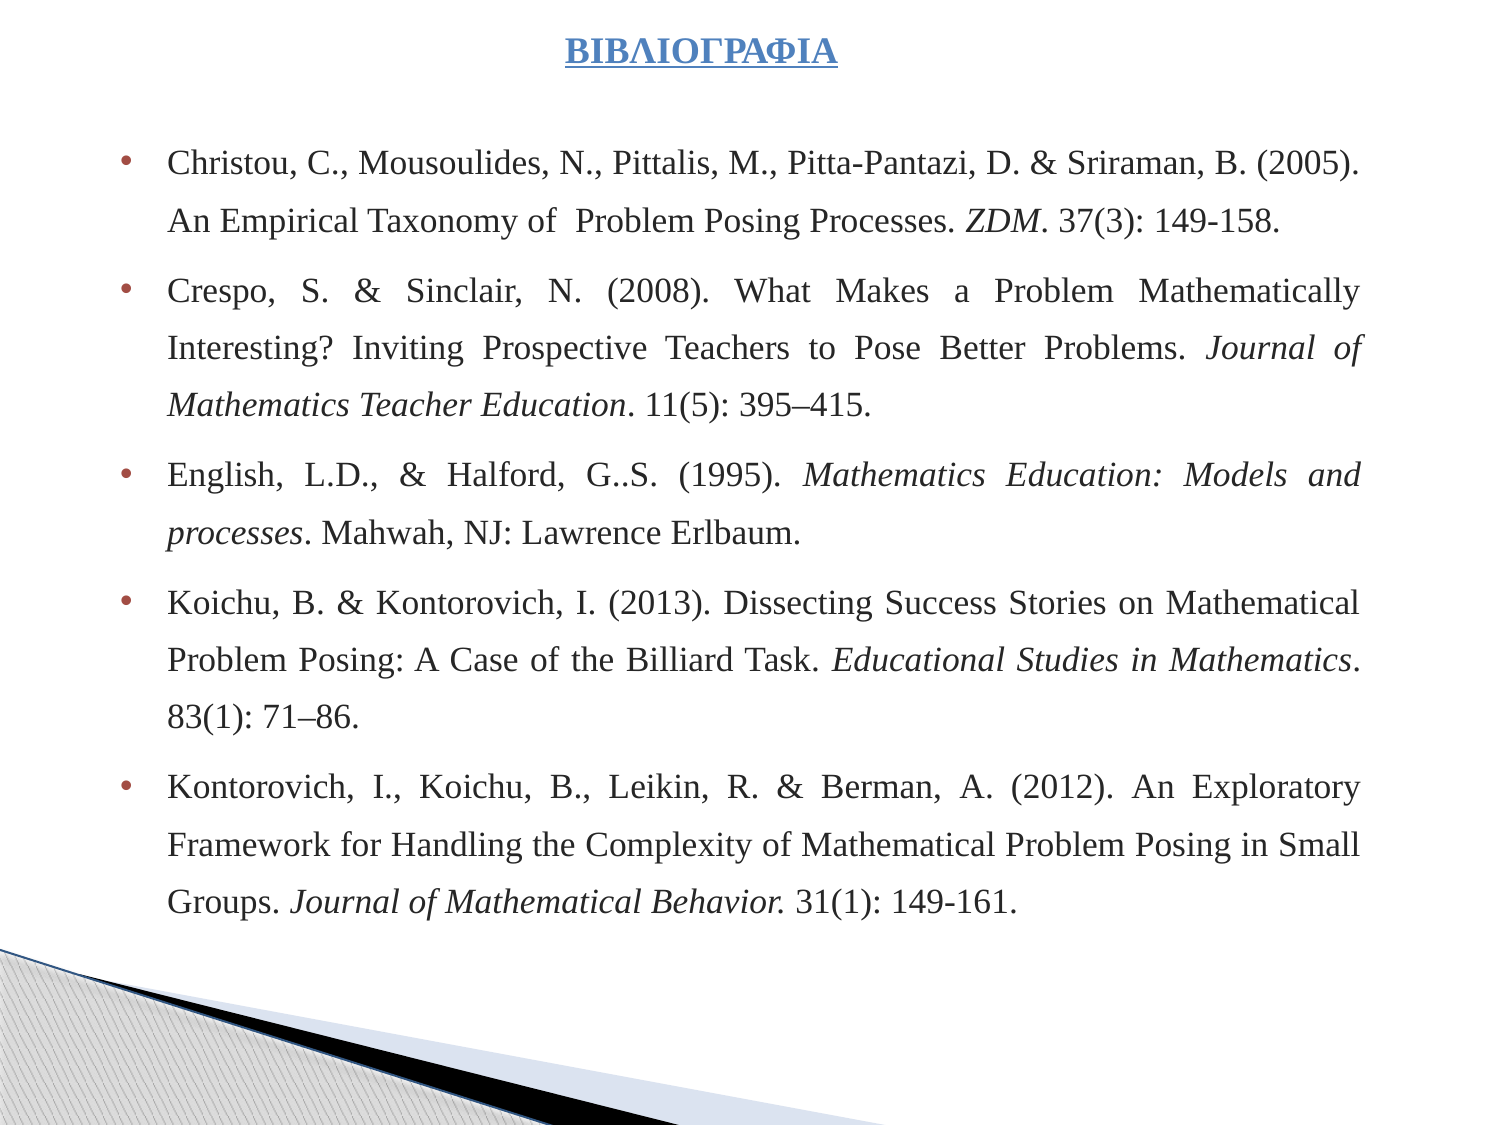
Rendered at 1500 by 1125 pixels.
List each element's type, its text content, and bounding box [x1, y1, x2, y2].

text_box Christou, C., Mousoulides, N., Pittalis, M., Pitta-Pantazi, D. & Sriraman, B. (2005). An Empirical Taxonomy of Problem Posing Processes. ZDM. 37(3): 149-158. Crespo, S. & Sinclair, N. (2008). What Makes a Problem Mathematically Interesting? Inviting Prospective Teachers to Pose Better Problems. Journal of Mathematics Teacher Education. 11(5): 395–415. English, L.D., & Halford, G..S. (1995). Mathematics Education: Models and processes. Mahwah, NJ: Lawrence Erlbaum. Koichu, B. & Kontorovich, I. (2013). Dissecting Success Stories on Mathematical Problem Posing: A Case of the Billiard Task. Educational Studies in Mathematics. 83(1): 71–86. Kontorovich, Ι., Koichu, Β., Leikin, R. & Berman, Α. (2012). An Exploratory Framework for Handling the Complexity of Mathematical Problem Posing in Small Groups. Journal of Mathematical Behavior. 31(1): 149-161. [105, 117, 1376, 929]
text_box ΒΙΒΛΙΟΓΡΑΦΙΑ [550, 19, 854, 117]
